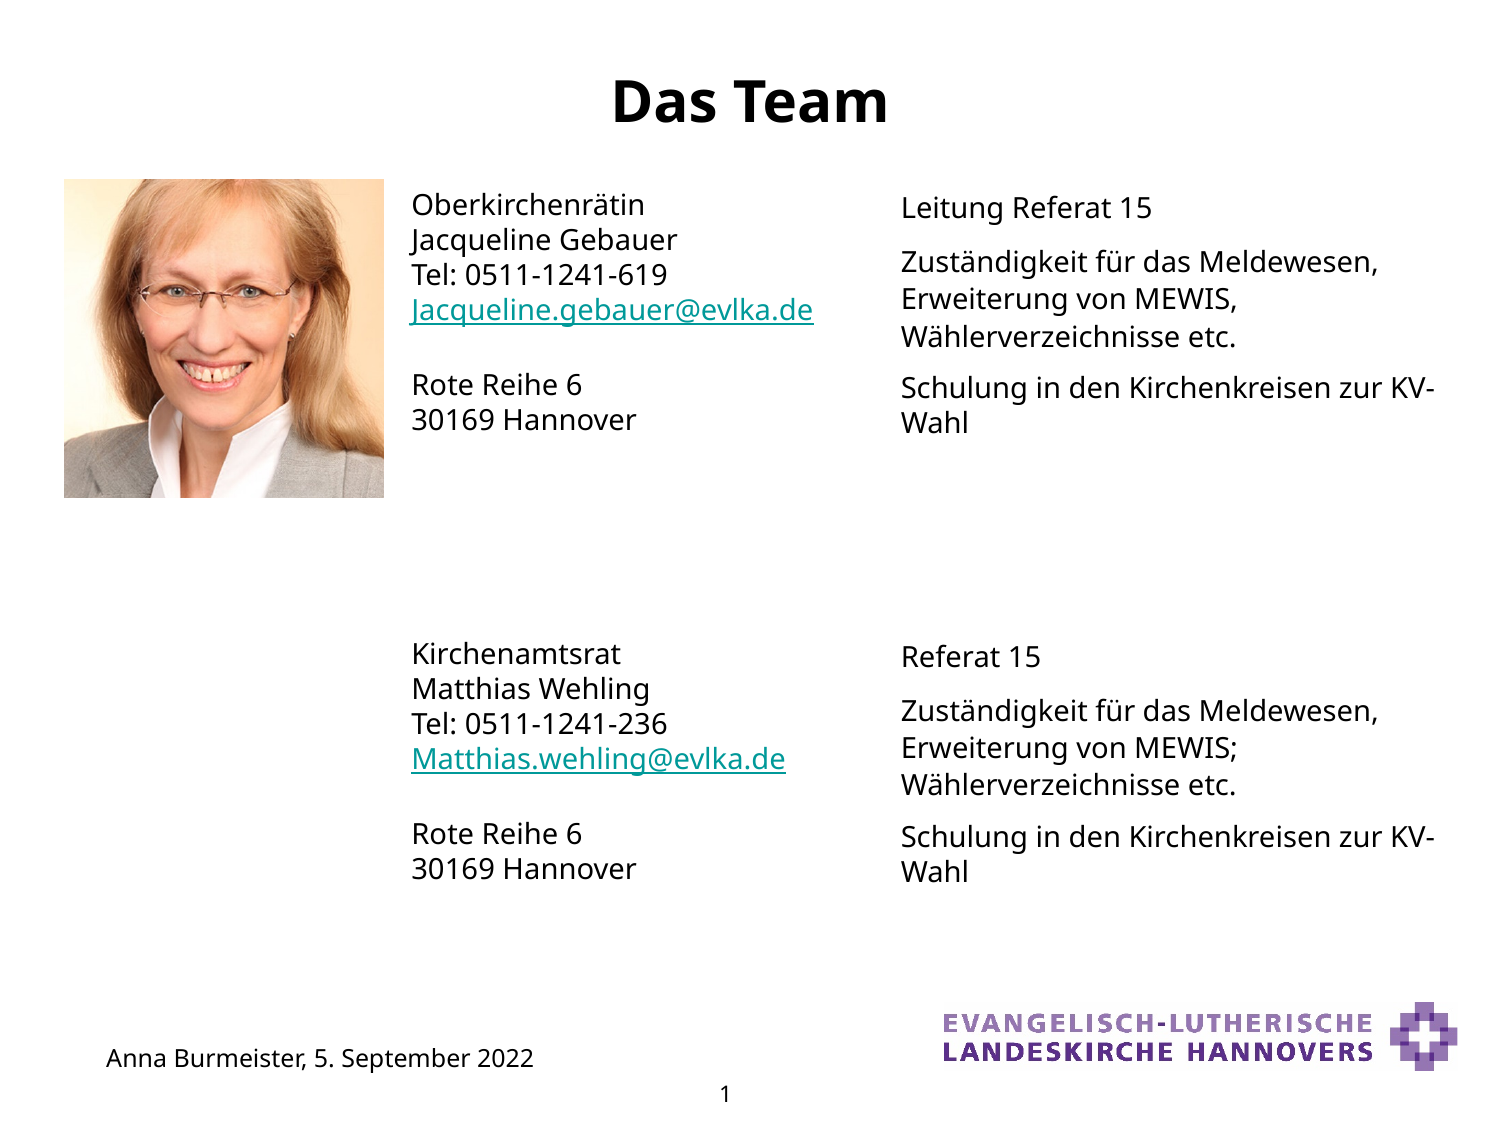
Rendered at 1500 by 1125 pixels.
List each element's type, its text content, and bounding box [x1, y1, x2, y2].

text_box Referat 15 Zuständigkeit für das Meldewesen, Erweiterung von MEWIS; Wählerverzeichnisse etc. Schulung in den Kirchenkreisen zur KV-Wahl [886, 628, 1483, 896]
slide_number 1 [704, 1065, 801, 1125]
text_box Kirchenamtsrat Matthias Wehling Tel: 0511-1241-236 Matthias.wehling@evlka.de Rote Reihe 6 30169 Hannover [396, 628, 873, 893]
title Das Team [75, 45, 1425, 154]
text_box Leitung Referat 15 Zuständigkeit für das Meldewesen, Erweiterung von MEWIS, Wählerverzeichnisse etc. Schulung in den Kirchenkreisen zur KV-Wahl [886, 179, 1483, 447]
picture [944, 1002, 1458, 1071]
picture [64, 179, 384, 499]
text_box Oberkirchenrätin Jacqueline Gebauer Tel: 0511-1241-619 Jacqueline.gebauer@evlka.de Rote Reihe 6 30169 Hannover [396, 179, 873, 444]
